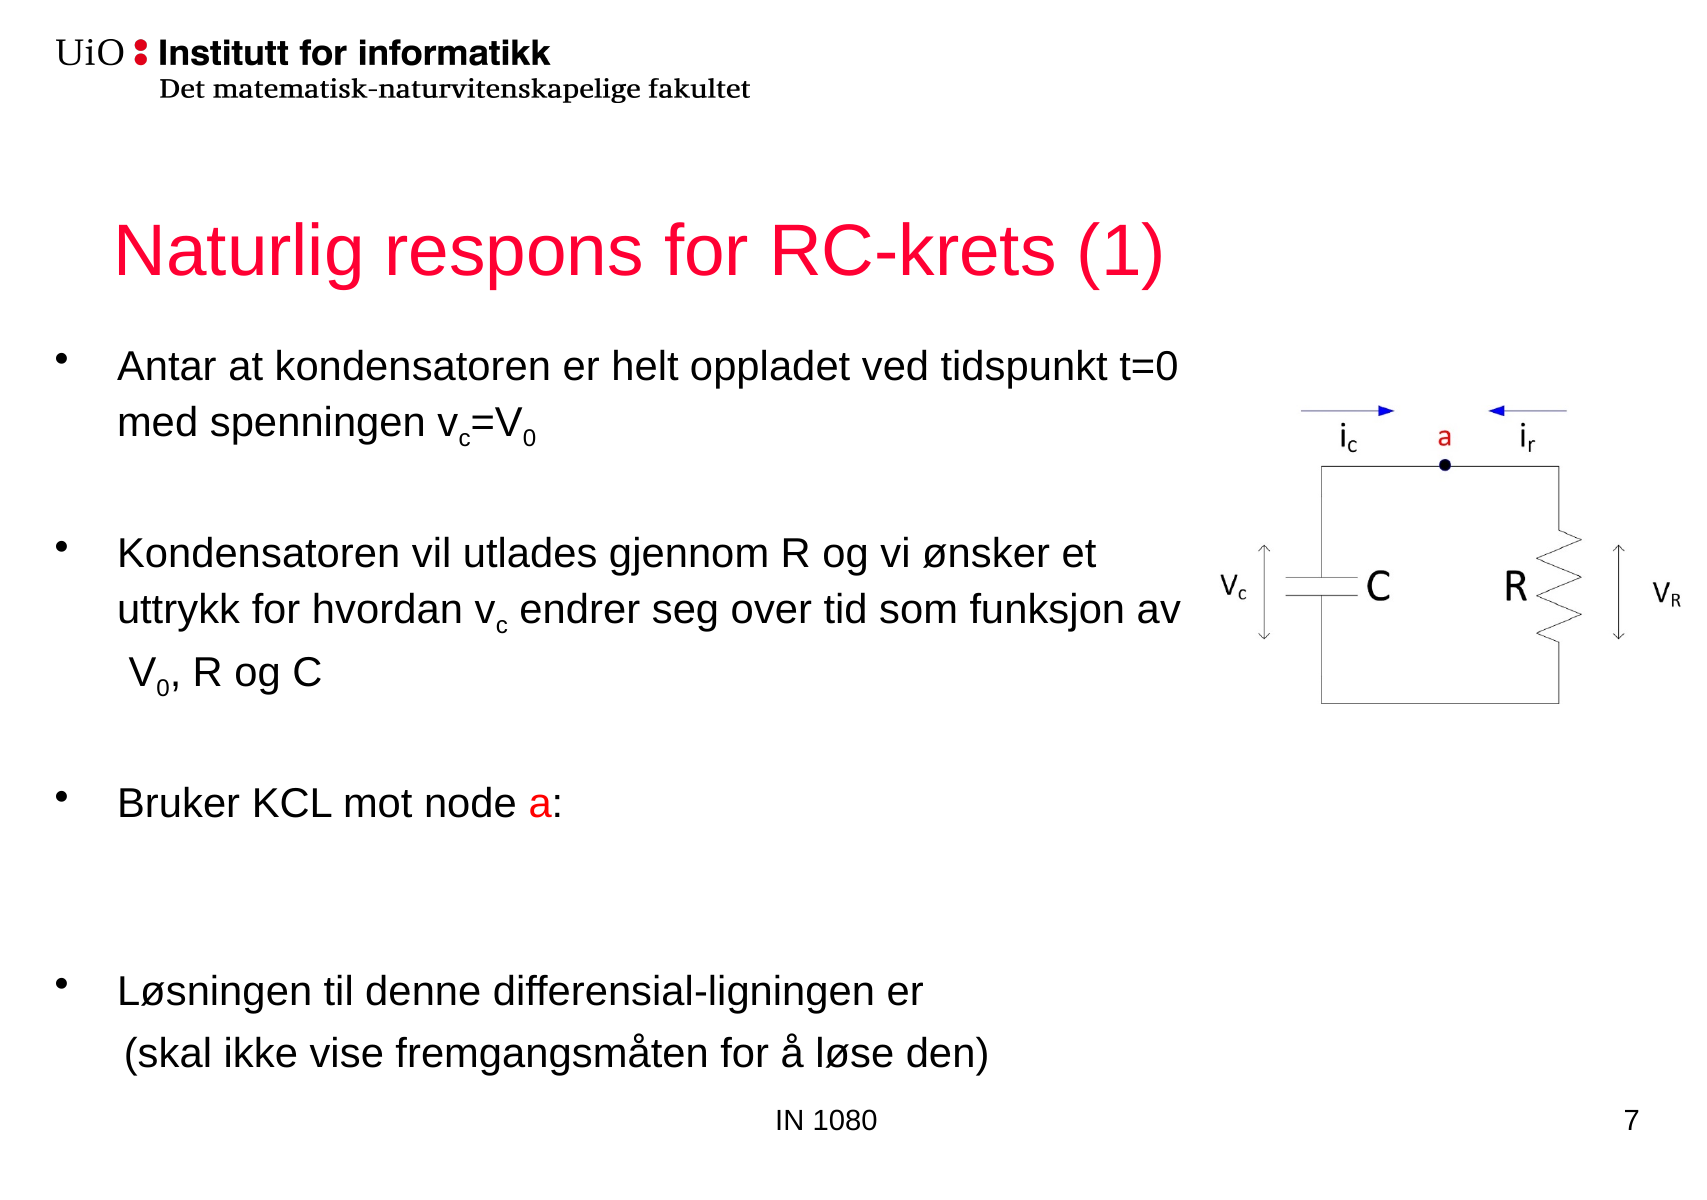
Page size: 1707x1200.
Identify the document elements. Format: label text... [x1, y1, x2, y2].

title Naturlig respons for RC-krets (1) [96, 146, 1534, 347]
picture [56, 39, 750, 103]
slide_number 7 [1528, 1093, 1657, 1174]
picture [1218, 405, 1682, 705]
footer IN 1080 [758, 1093, 913, 1174]
